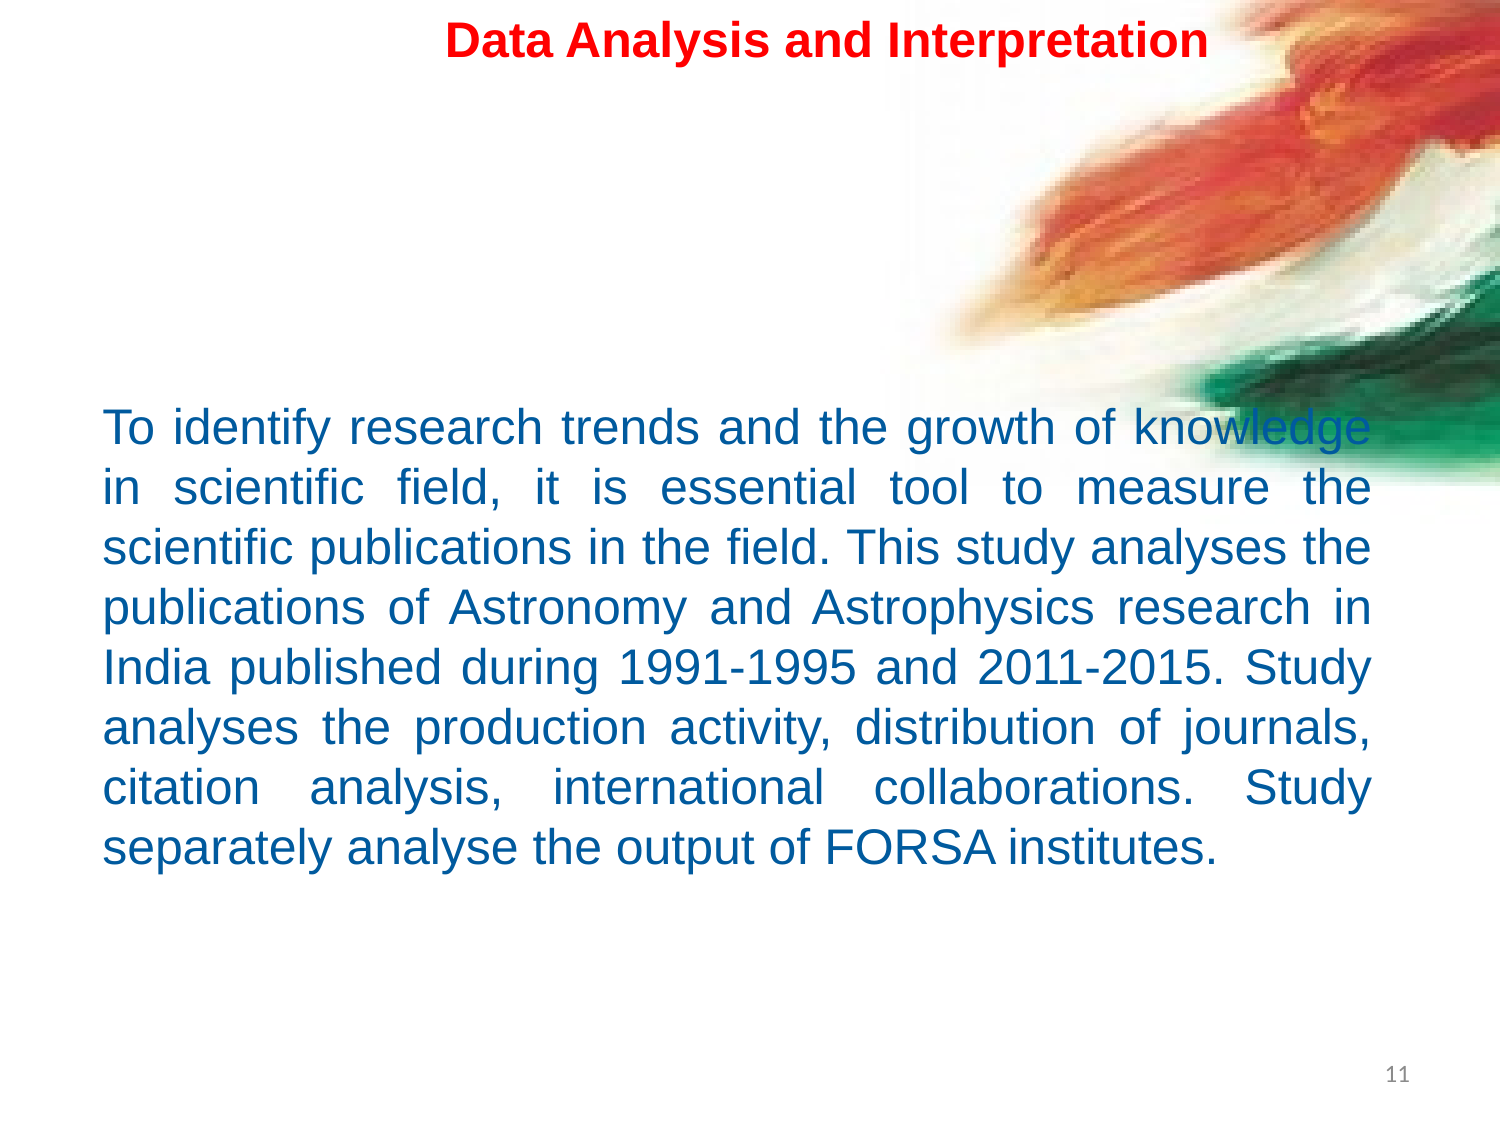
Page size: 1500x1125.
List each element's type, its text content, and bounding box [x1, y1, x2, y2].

text_box To identify research trends and the growth of knowledge in scientific field, it is essential tool to measure the scientific publications in the field. This study analyses the publications of Astronomy and Astrophysics research in India published during 1991-1995 and 2011-2015. Study analyses the production activity, distribution of journals, citation analysis, international collaborations. Study separately analyse the output of FORSA institutes. [87, 387, 1388, 883]
picture [0, 0, 1500, 1125]
slide_number 11 [1074, 1042, 1425, 1103]
text_box Data Analysis and Interpretation [416, 0, 1226, 75]
